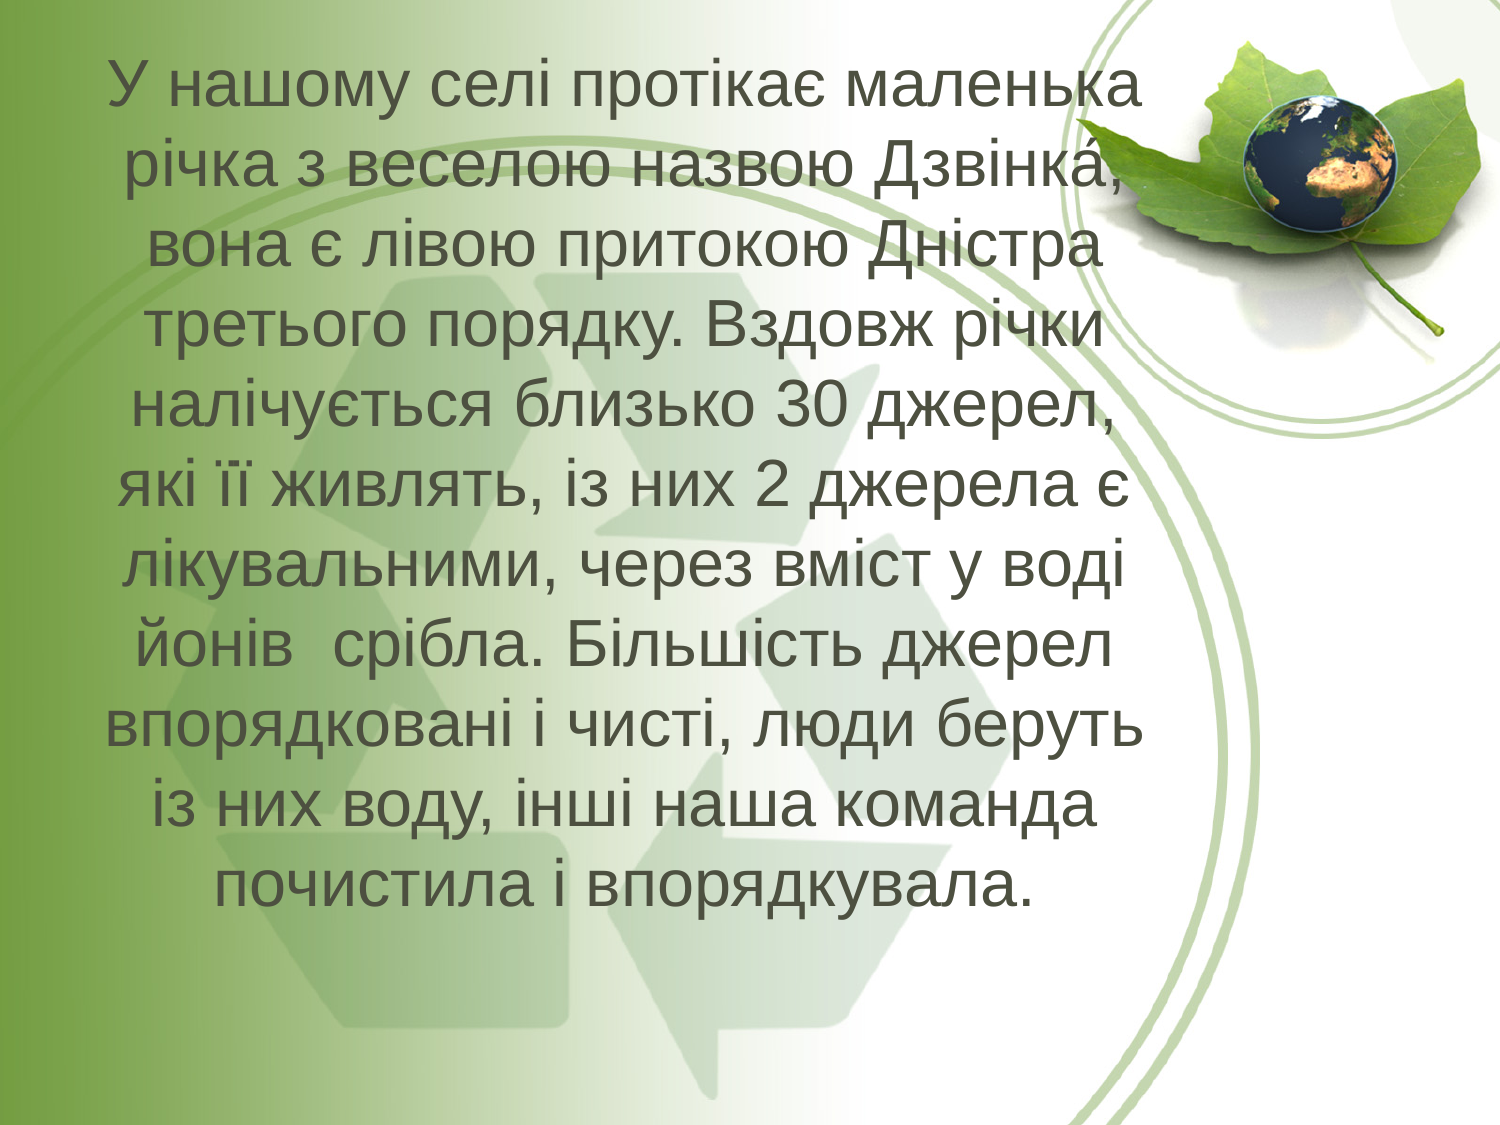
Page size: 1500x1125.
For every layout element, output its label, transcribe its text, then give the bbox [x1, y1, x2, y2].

title У нашому селі протікає маленька річка з веселою назвою Дзвінка́, вона є лівою притокою Дністра третього порядку. Вздовж річки налічується близько 30 джерел, які її живлять, із них 2 джерела є лікувальними, через вміст у воді йонів срібла. Більшість джерел впорядковані і чисті, люди беруть із них воду, інші наша команда почистила і впорядкувала. [75, 45, 1175, 914]
picture [0, 0, 1500, 1125]
